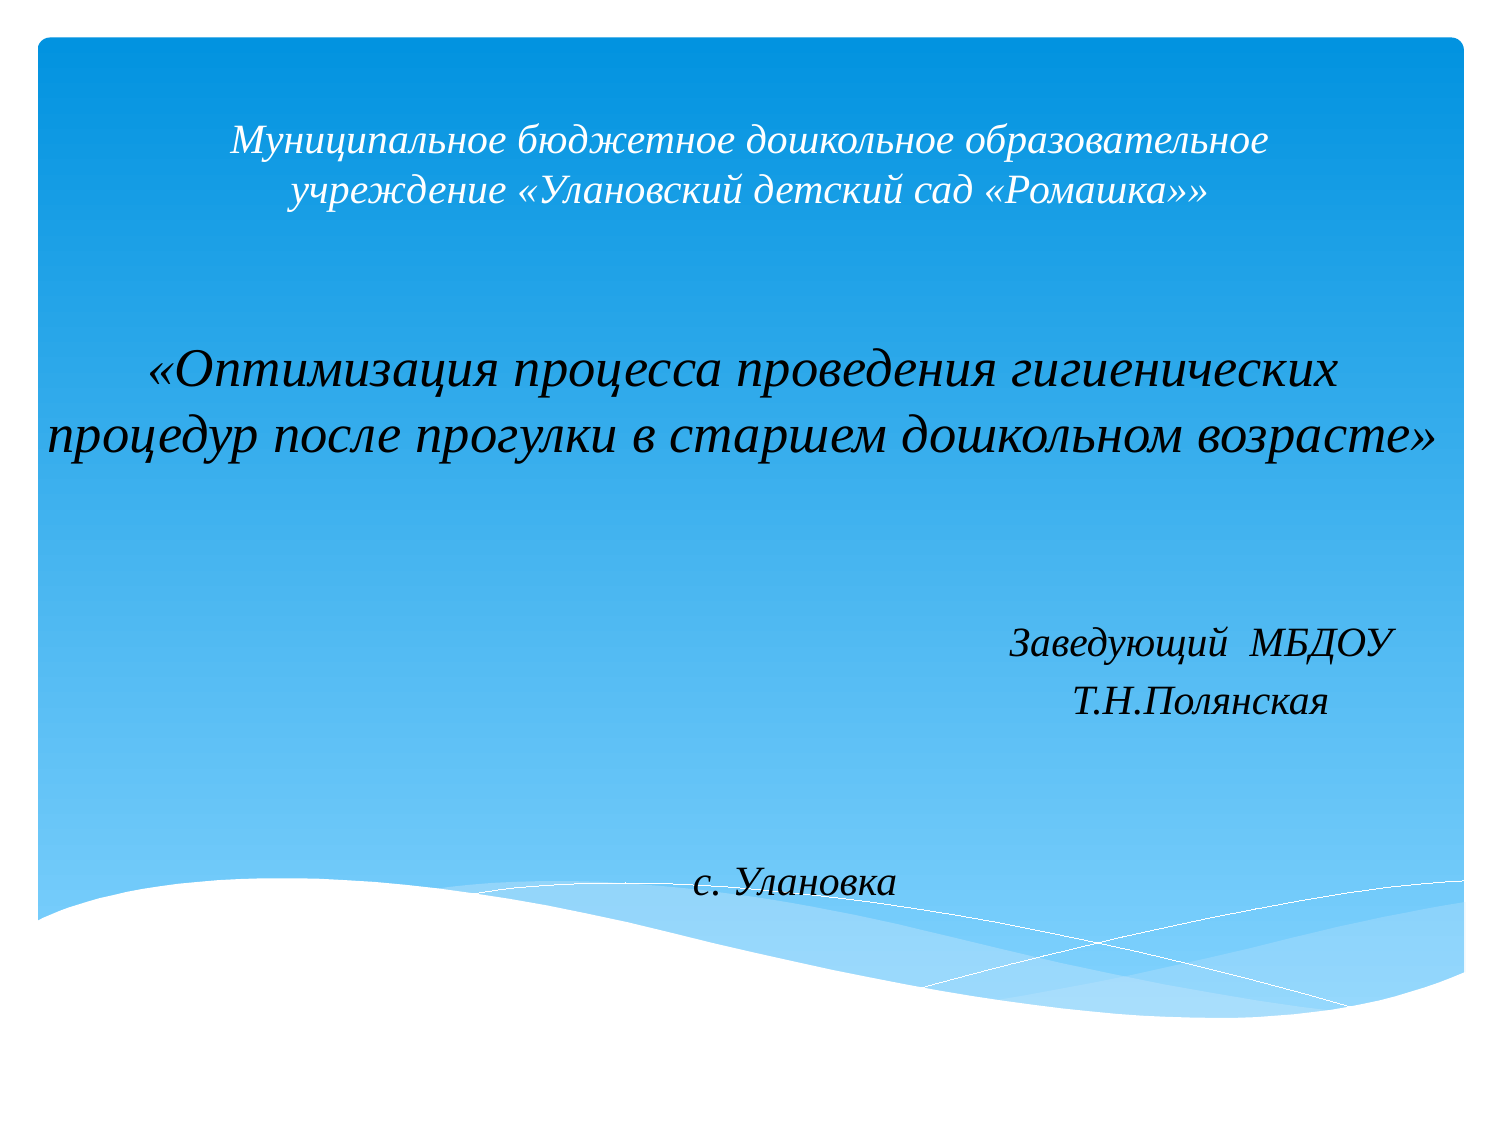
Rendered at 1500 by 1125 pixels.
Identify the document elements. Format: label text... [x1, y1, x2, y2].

title Муниципальное бюджетное дошкольное образовательное учреждение «Улановский детский сад «Ромашка»» [112, 54, 1388, 220]
text_box с. Улановка [560, 846, 1030, 912]
text_box Заведующий МБДОУ Т.Н.Полянская [915, 607, 1487, 731]
subtitle «Оптимизация процесса проведения гигиенических процедур после прогулки в старшем дошкольном возрасте» [29, 278, 1459, 527]
